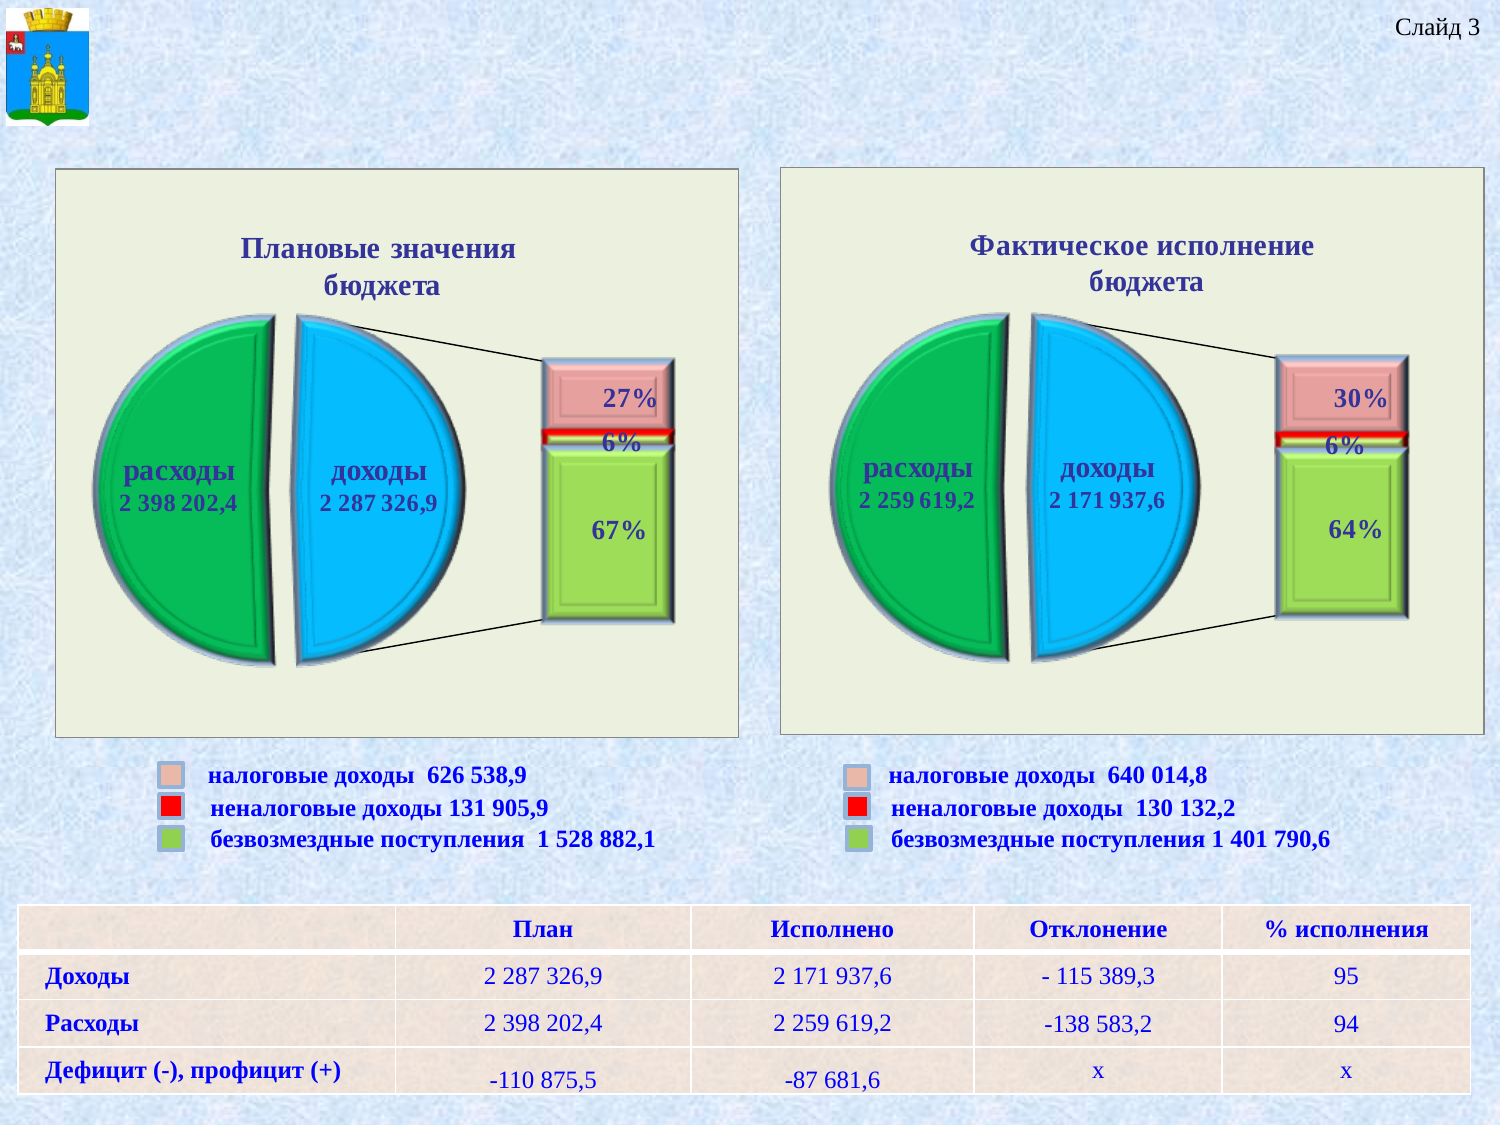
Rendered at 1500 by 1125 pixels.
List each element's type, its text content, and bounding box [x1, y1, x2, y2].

text_box [845, 825, 873, 852]
text_box налоговые доходы 626 538,9 неналоговые доходы 131 905,9 безвозмездные поступления 1 528 882,1 [76, 755, 733, 860]
table_header Отклонение [975, 906, 1221, 949]
text_box [843, 792, 871, 820]
table_cell 95 [1223, 955, 1470, 999]
table_cell 2 259 619,2 [692, 1000, 973, 1046]
text_box налоговые доходы 640 014,8 неналоговые доходы 130 132,2 безвозмездные поступления 1 401 790,6 [757, 751, 1413, 860]
table_header План [396, 906, 690, 949]
table_cell х [1223, 1048, 1470, 1093]
table_cell Дефицит (-), профицит (+) [19, 1048, 395, 1093]
table_cell 2 398 202,4 [396, 1000, 690, 1046]
text_box [157, 792, 185, 820]
table_cell -87 681,6 [692, 1048, 973, 1093]
table_cell -138 583,2 [975, 1000, 1221, 1046]
table_cell -110 875,5 [396, 1048, 690, 1093]
table_cell Расходы [19, 1000, 395, 1046]
table_cell - 115 389,3 [975, 955, 1221, 999]
table_cell Доходы [19, 955, 395, 999]
table_cell х [975, 1048, 1221, 1093]
text_box [843, 764, 871, 791]
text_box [772, 159, 1492, 742]
table_cell 94 [1223, 1000, 1470, 1046]
text_box [157, 825, 185, 852]
table_header % исполнения [1223, 906, 1470, 949]
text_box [47, 160, 747, 746]
table_cell 2 171 937,6 [692, 955, 973, 999]
table_header [19, 906, 395, 949]
text_box Слайд 3 [1380, 2, 1496, 48]
text_box [157, 761, 185, 789]
picture [0, 0, 1500, 1125]
table_cell 2 287 326,9 [396, 955, 690, 999]
table_header Исполнено [692, 906, 973, 949]
